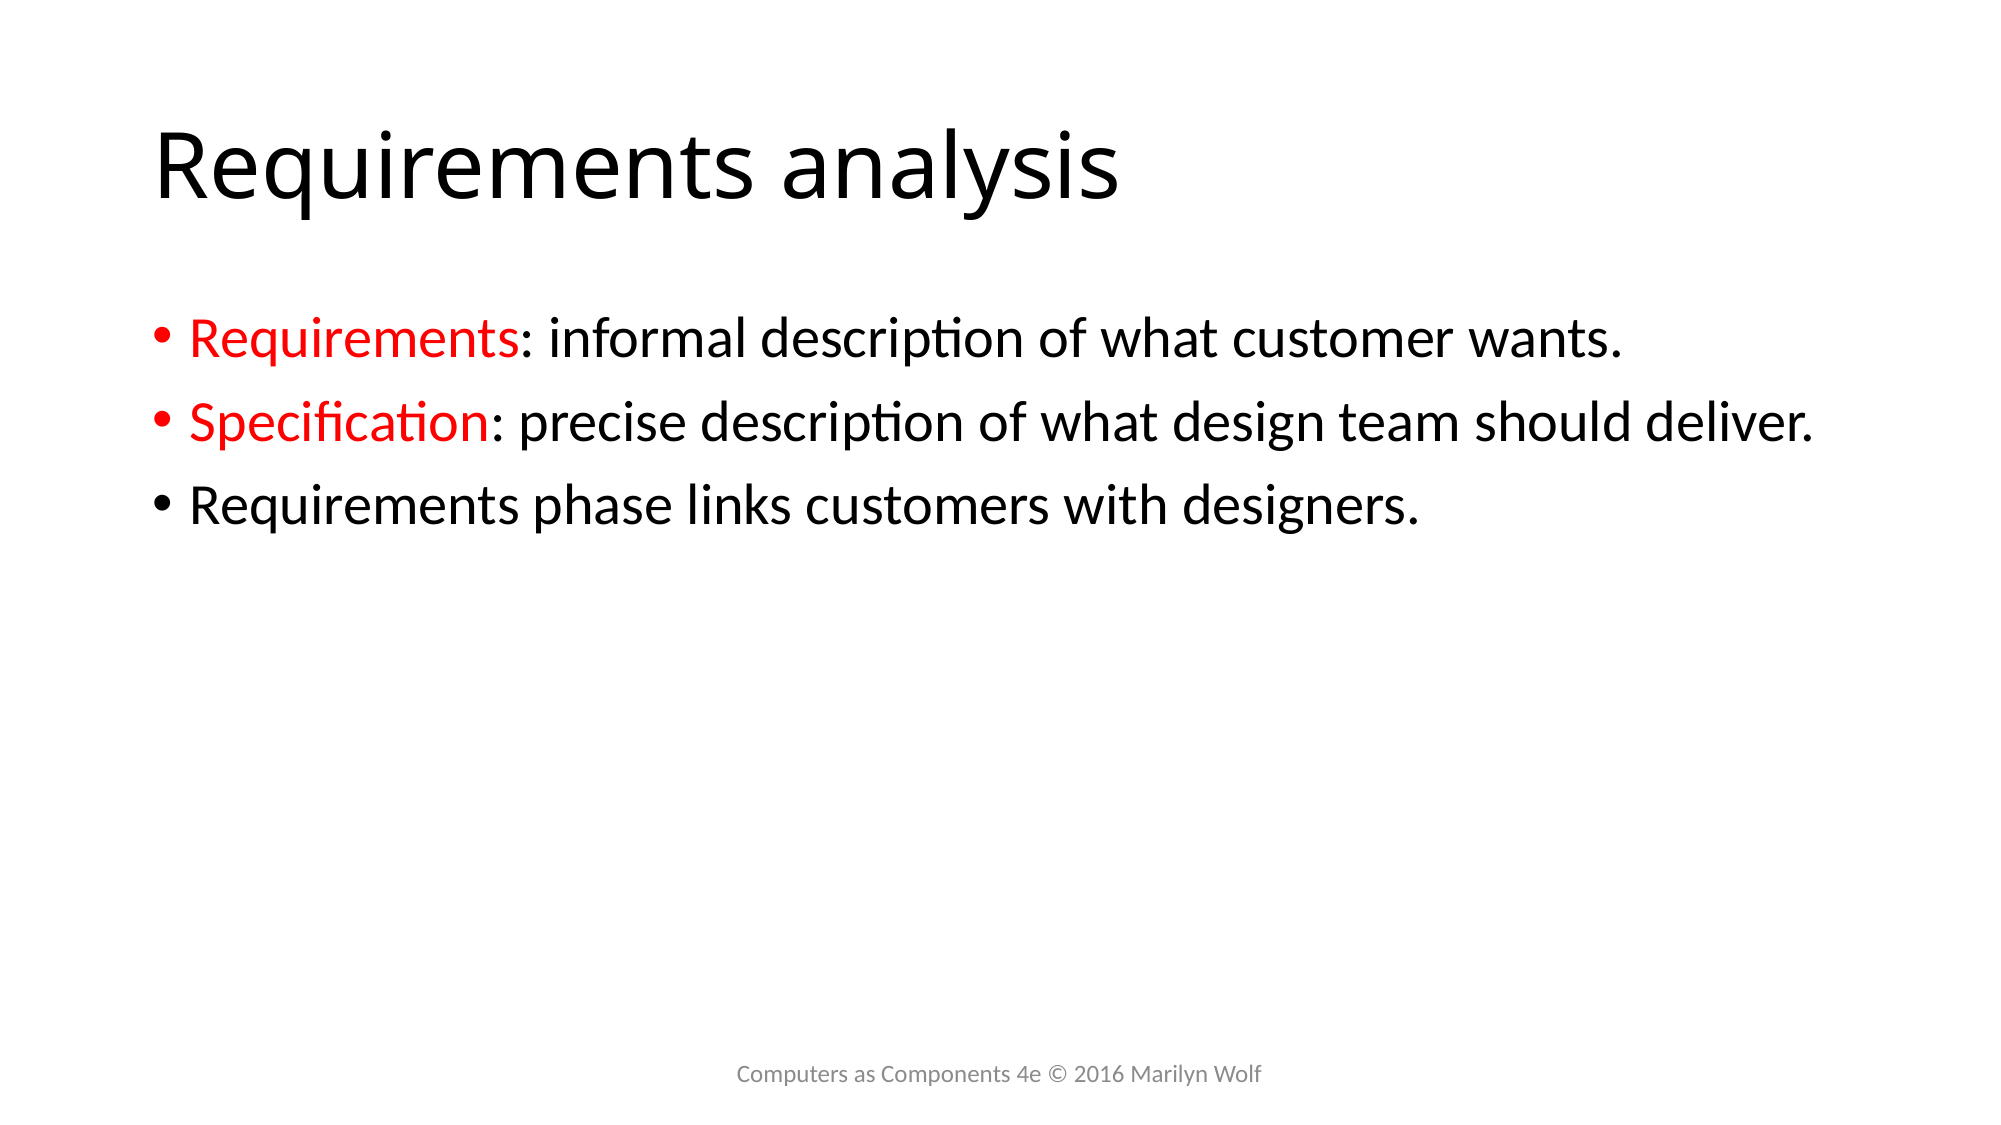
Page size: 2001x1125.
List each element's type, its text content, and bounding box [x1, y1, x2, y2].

footer Computers as Components 4e © 2016 Marilyn Wolf [662, 1042, 1338, 1103]
title Requirements analysis [137, 59, 1863, 278]
list Requirements: informal description of what customer wants. Specification: precise description of what design team should deliver. Requirements phase links customers with designers. [137, 299, 1863, 1014]
